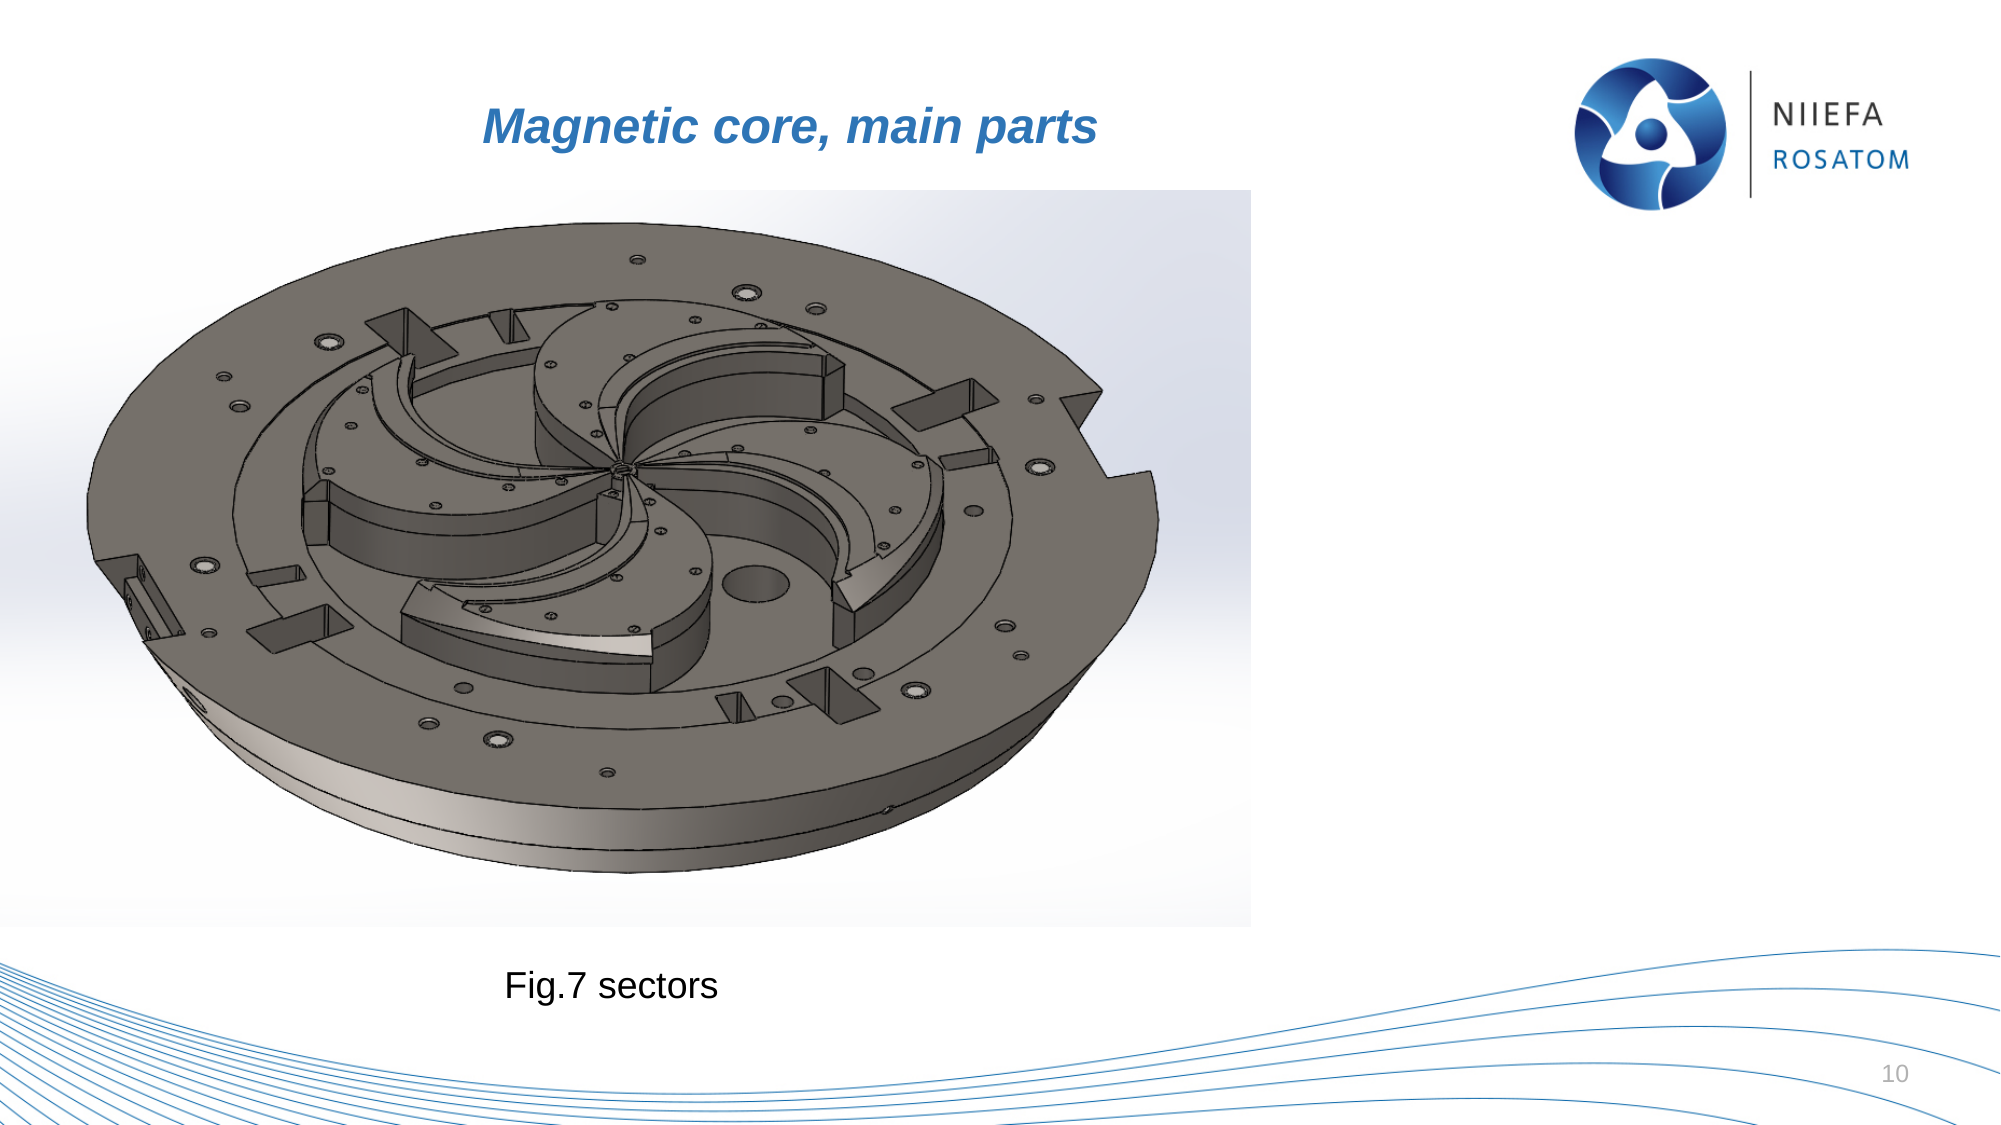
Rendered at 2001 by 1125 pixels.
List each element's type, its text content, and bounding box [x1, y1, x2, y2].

title Magnetic core, main parts [84, 52, 1498, 202]
slide_number 10 [1474, 1042, 1925, 1103]
picture [0, 0, 2001, 1125]
text_box Fig.7 sectors [489, 953, 734, 1014]
